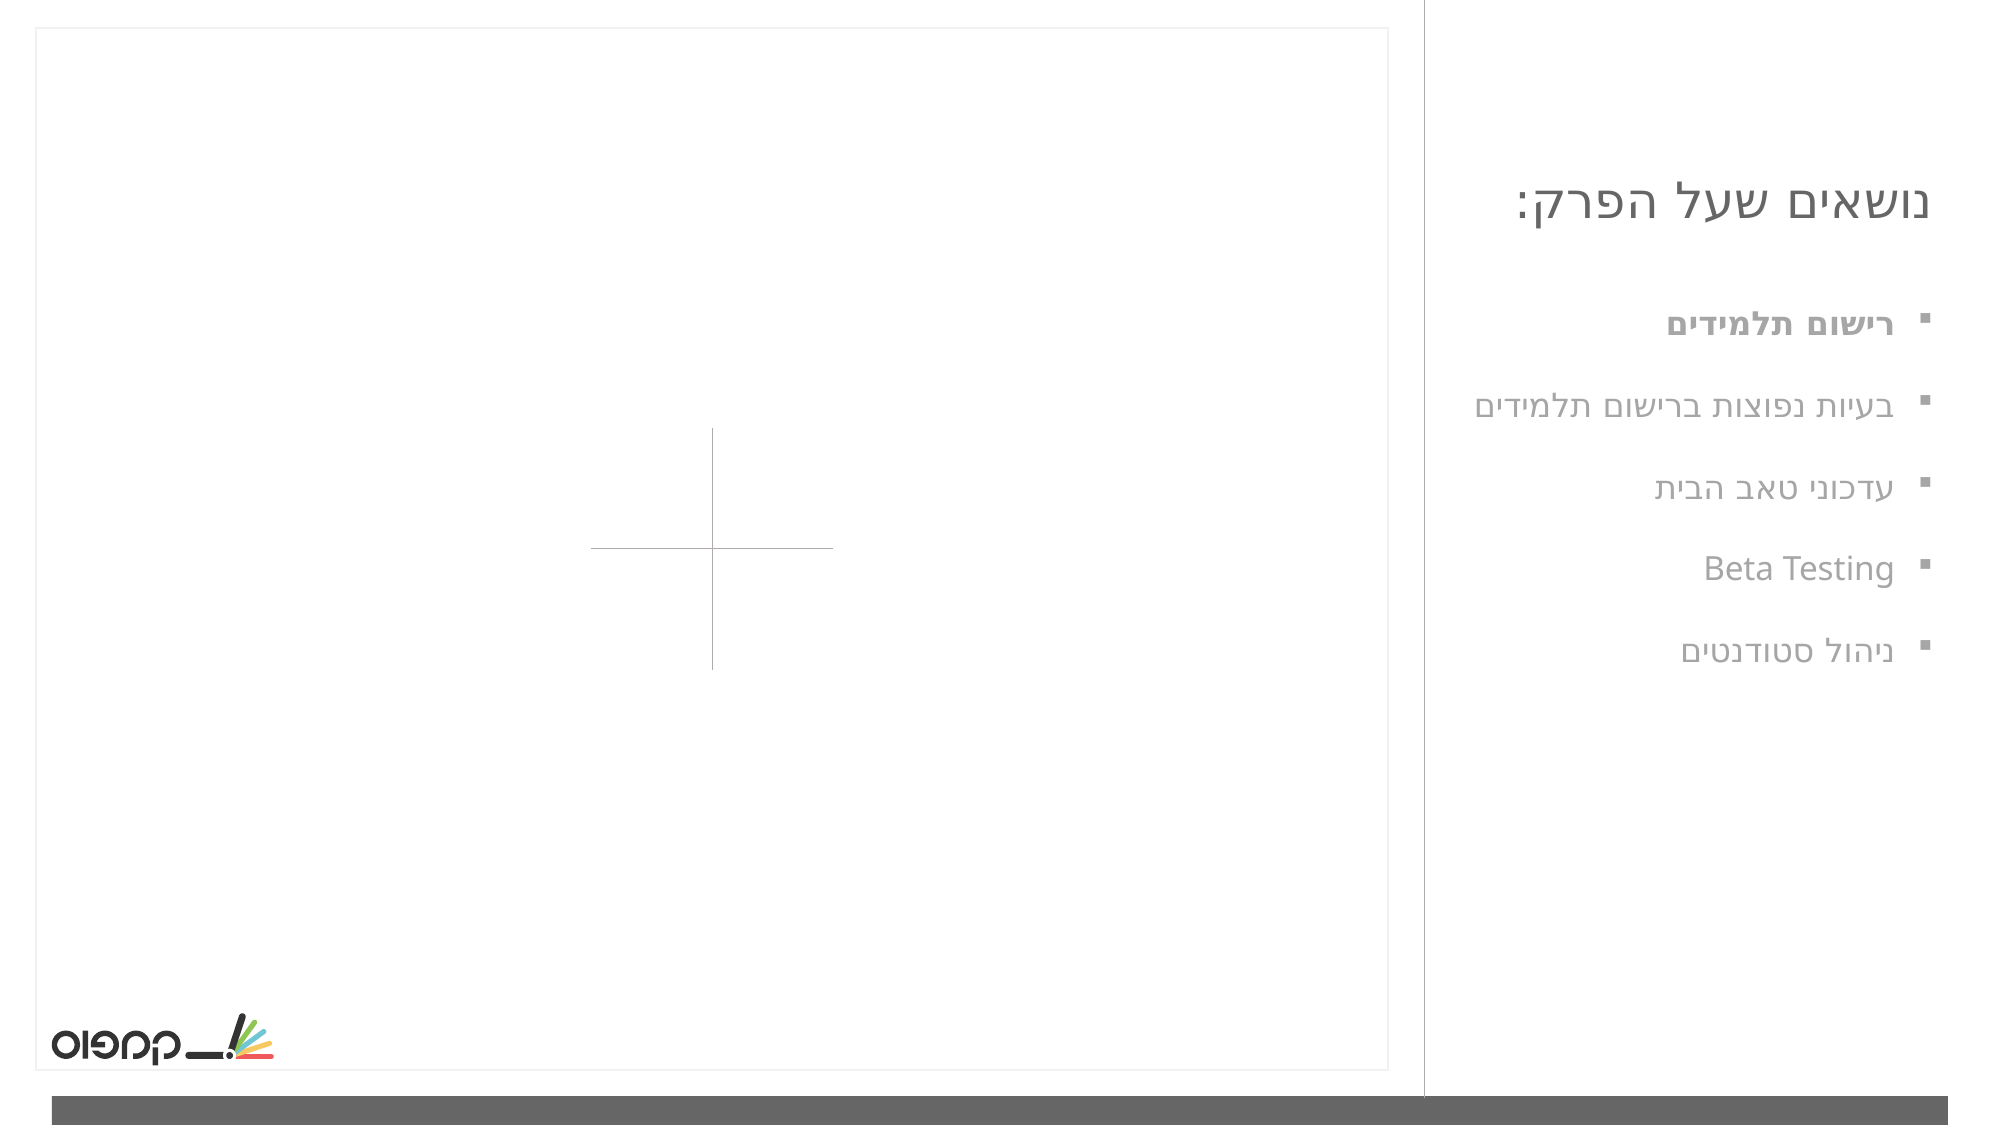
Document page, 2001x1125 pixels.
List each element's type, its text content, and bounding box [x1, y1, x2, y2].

title נושאים שעל הפרק: [1425, 59, 1949, 237]
list רישום תלמידים בעיות נפוצות ברישום תלמידים עדכוני טאב הבית Beta Testing ניהול סטודנטים [1425, 299, 1949, 1014]
list רישום תלמידים בעיות נפוצות ברישום תלמידים עדכוני טאב הבית Beta Testing ניהול סטודנטים [1414, 299, 1424, 1014]
title נושאים שעל הפרק: [1414, 59, 1424, 237]
text_box [35, 27, 1389, 1071]
